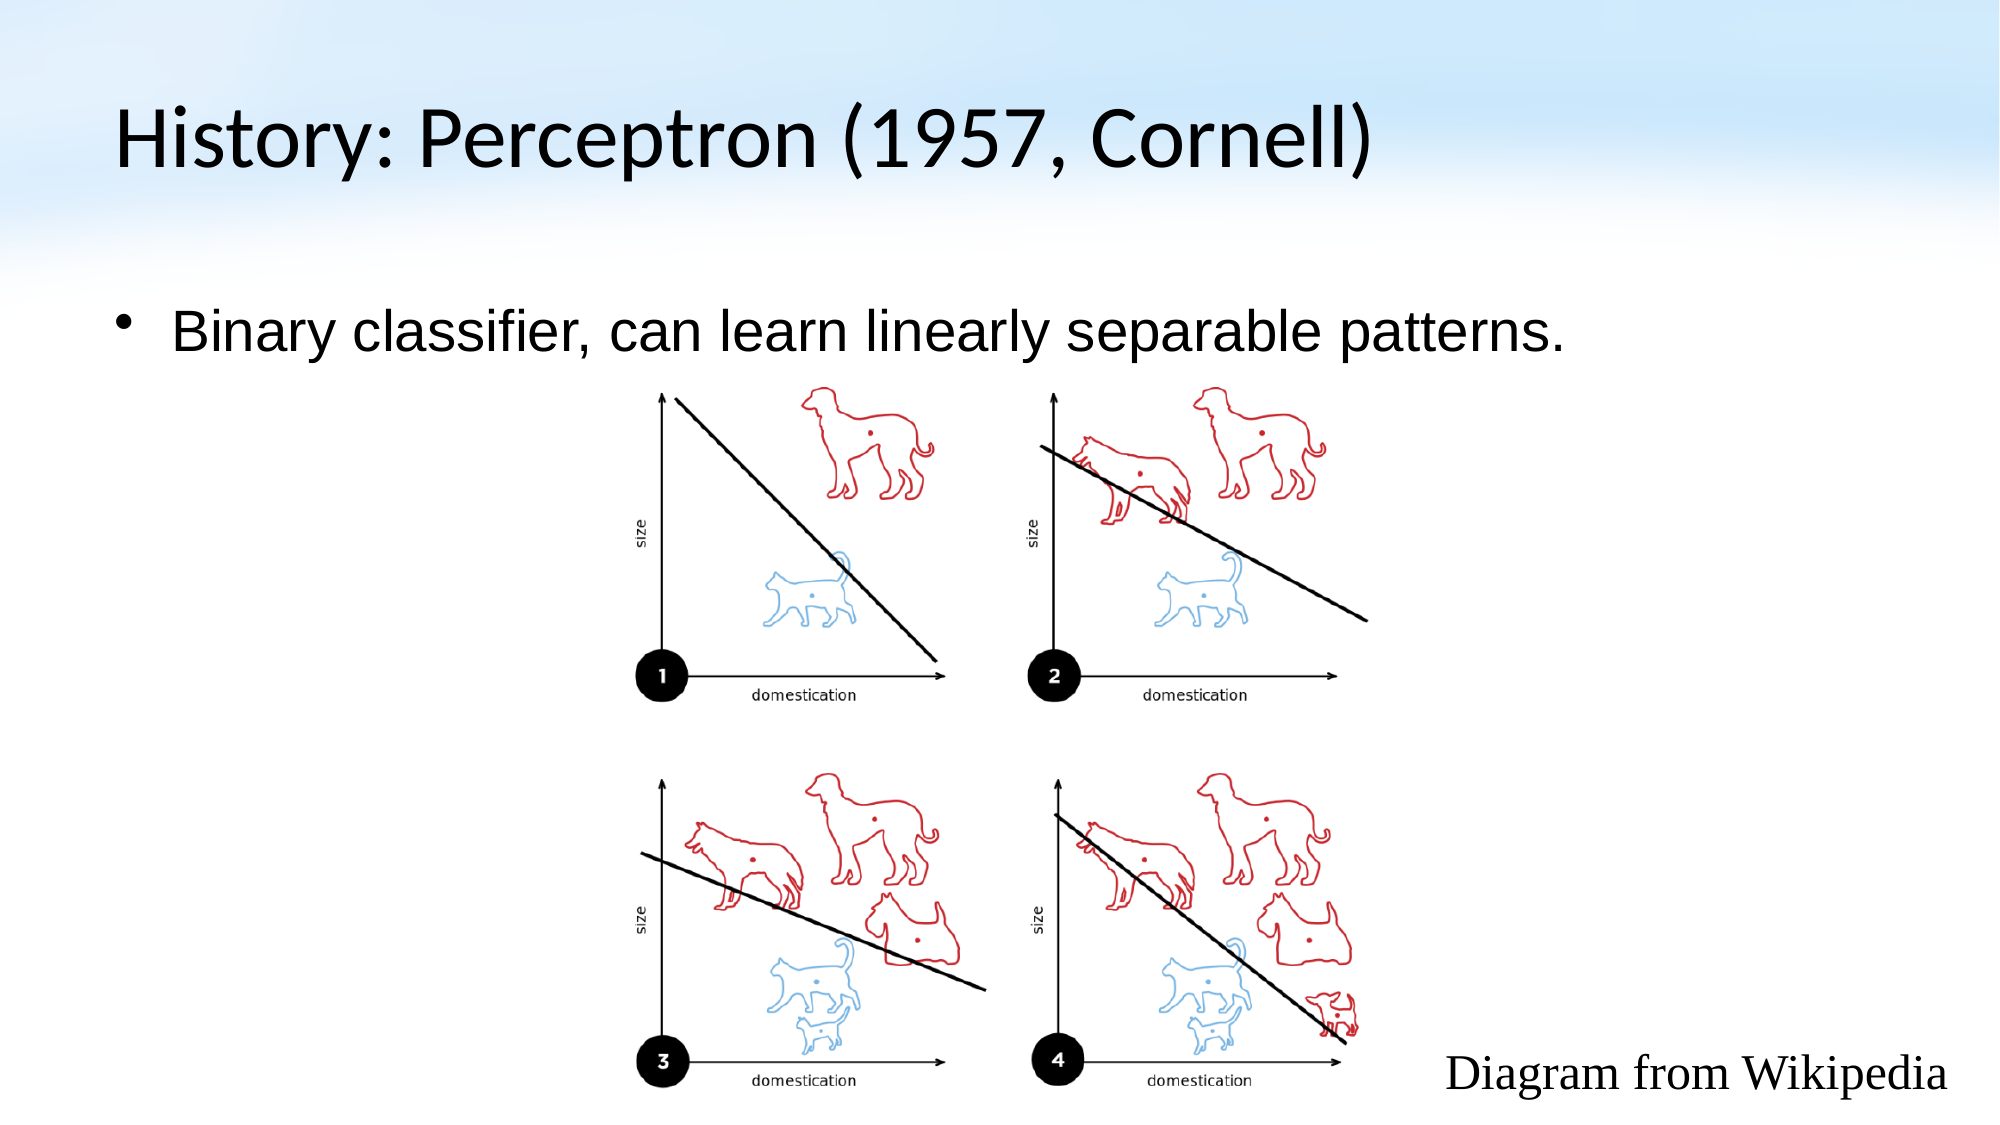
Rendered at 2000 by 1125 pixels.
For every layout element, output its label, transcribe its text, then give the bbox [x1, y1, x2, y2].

text_box Diagram from Wikipedia [1430, 1032, 1964, 1108]
list Binary classifier, can learn linearly separable patterns. [99, 282, 1981, 1026]
picture [0, 0, 2000, 1125]
title History: Perceptron (1957, Cornell) [99, 37, 1963, 226]
